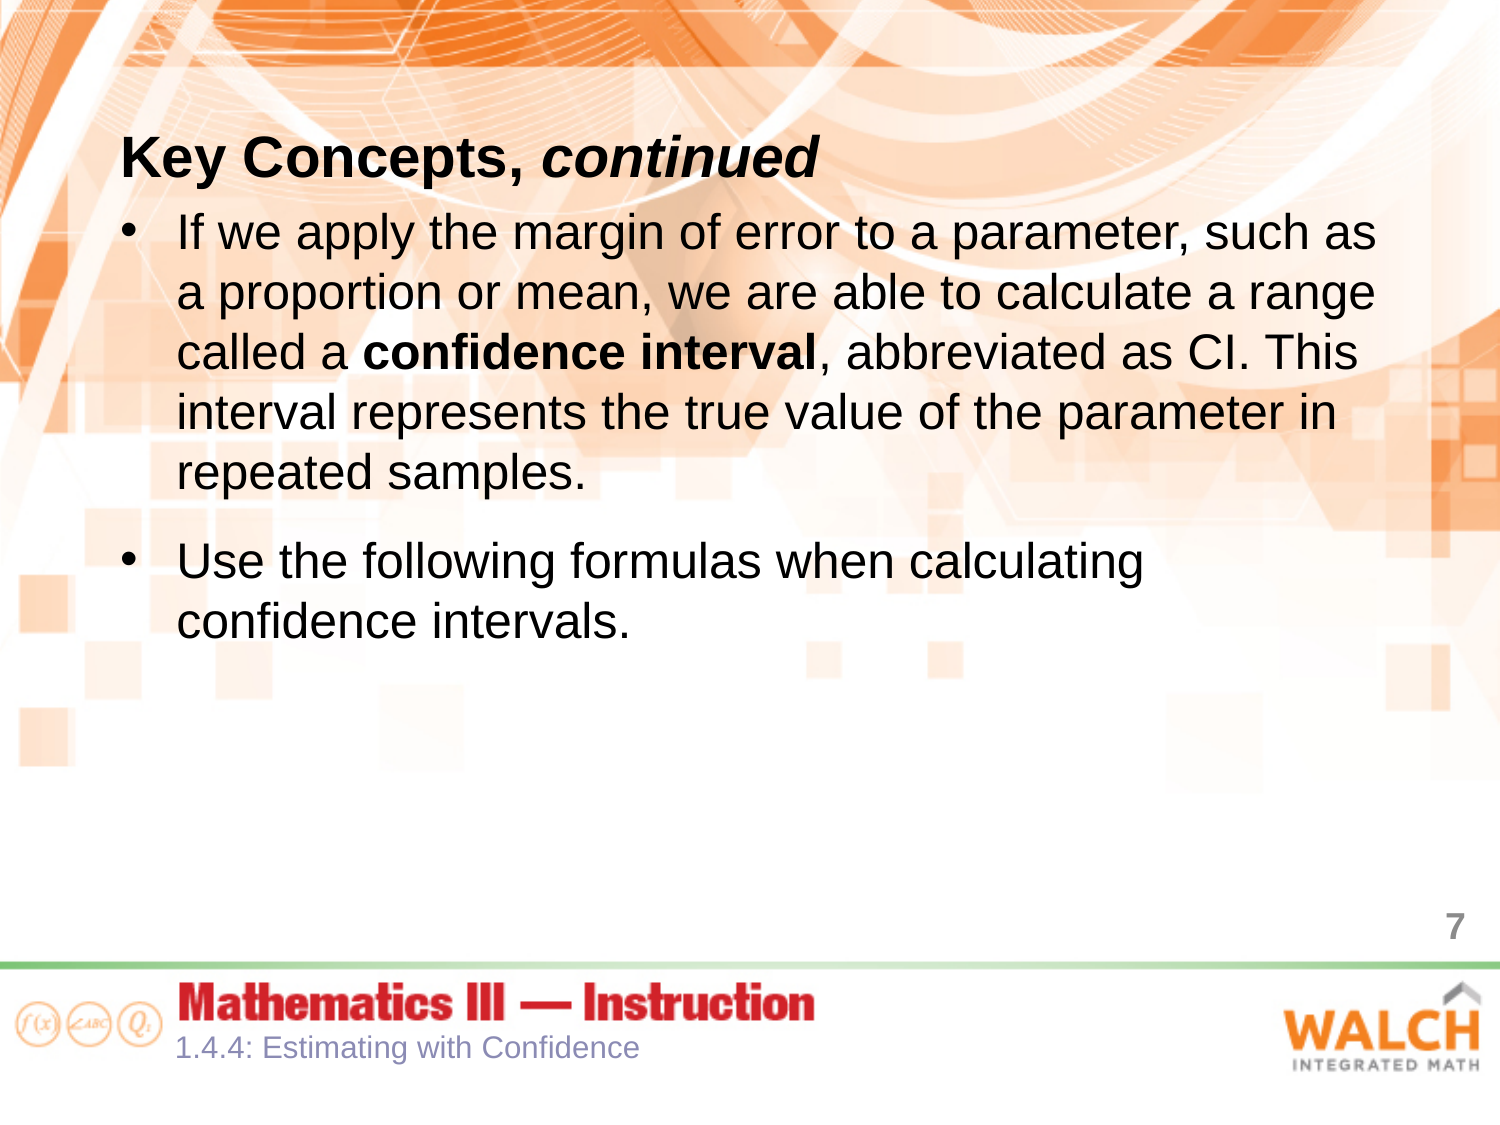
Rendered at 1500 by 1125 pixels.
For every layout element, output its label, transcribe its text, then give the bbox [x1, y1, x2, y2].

subtitle Key Concepts, continued If we apply the margin of error to a parameter, such as a proportion or mean, we are able to calculate a range called a confidence interval, abbreviated as CI. This interval represents the true value of the parameter in repeated samples. Use the following formulas when calculating confidence intervals. [105, 105, 1394, 969]
slide_number 7 [1361, 901, 1481, 949]
picture [0, 0, 1500, 1091]
footer 1.4.4: Estimating with Confidence [160, 1024, 1102, 1069]
